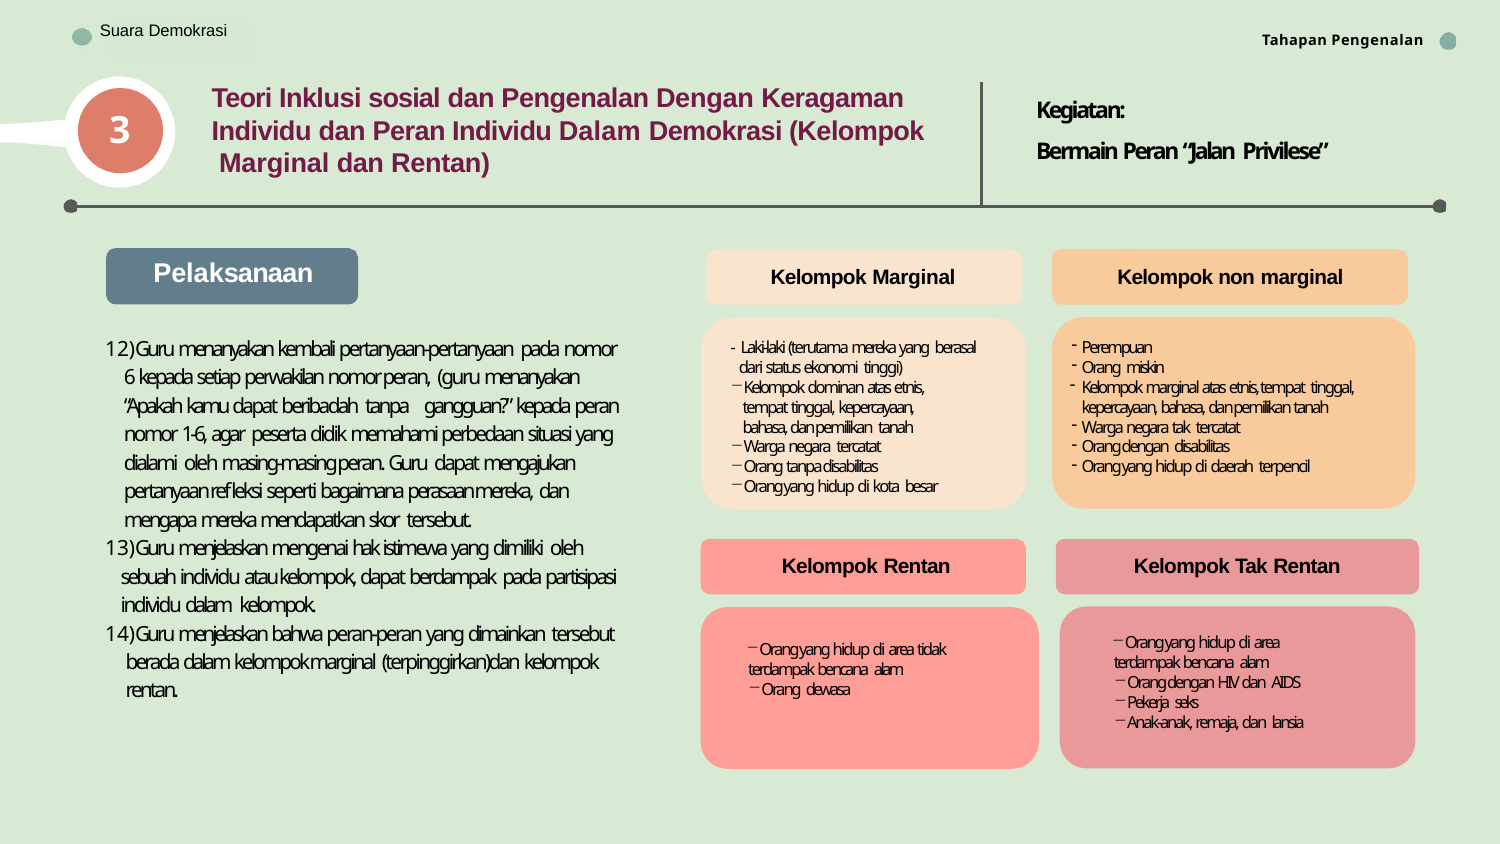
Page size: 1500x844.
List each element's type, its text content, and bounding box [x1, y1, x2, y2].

text_box [1055, 538, 1420, 595]
text_box Kelompok Marginal [768, 261, 958, 289]
text_box [701, 317, 1027, 510]
text_box - Laki-laki (terutama mereka yang berasal dari status ekonomi tinggi) Kelompok dominan atas etnis, tempat tinggal, kepercayaan, bahasa, dan pemilikan tanah Warga negara tercatat Orang tanpa disabilitas Orang yang hidup di kota besar [728, 334, 987, 497]
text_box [0, 76, 176, 189]
text_box [1052, 316, 1416, 509]
text_box [1059, 606, 1416, 769]
text_box Guru menanyakan kembali pertanyaan-pertanyaan pada nomor 6 kepada setiap perwakilan nomor peran, (guru menanyakan “Apakah kamu dapat beribadah tanpa gangguan?” kepada peran nomor 1-6, agar peserta didik memahami perbedaan situasi yang dialami oleh masing-masing peran. Guru dapat mengajukan pertanyaan refleksi seperti bagaimana perasaan mereka, dan mengapa mereka mendapatkan skor tersebut. Guru menjelaskan mengenai hak istimewa yang dimiliki oleh sebuah individu atau kelompok, dapat berdampak pada partisipasi individu dalam kelompok. Guru menjelaskan bahwa peran-peran yang dimainkan tersebut berada dalam kelompok marginal (terpinggirkan)dan kelompok rentan. [103, 330, 628, 703]
text_box Kelompok Rentan [779, 550, 953, 578]
text_box Pelaksanaan [151, 253, 315, 288]
text_box Kelompok non marginal [1115, 261, 1345, 289]
text_box [700, 538, 1026, 595]
text_box Kegiatan: Bermain Peran “Jalan Privilese” [1033, 80, 1378, 164]
text_box [106, 248, 359, 305]
text_box Orang yang hidup di area terdampak bencana alam Orang dengan HIV dan AIDS Pekerja seks Anak-anak, remaja, dan lansia [1111, 629, 1339, 732]
picture [0, 0, 1500, 844]
text_box [1052, 249, 1408, 305]
text_box Tahapan Pengenalan [1260, 28, 1427, 49]
text_box [706, 249, 1023, 305]
text_box [1439, 32, 1457, 50]
text_box Teori Inklusi sosial dan Pengenalan Dengan Keragaman Individu dan Peran Individu Dalam Demokrasi (Kelompok Marginal dan Rentan) [209, 78, 931, 179]
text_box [6, 0, 277, 67]
text_box Orang yang hidup di area tidak terdampak bencana alam Orang dewasa [746, 636, 983, 699]
text_box Kelompok Tak Rentan [1131, 551, 1344, 579]
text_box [63, 199, 1447, 214]
text_box [700, 606, 1039, 769]
text_box Perempuan Orang miskin Kelompok marginal atas etnis, tempat tinggal, kepercayaan, bahasa, dan pemilikan tanah Warga negara tak tercatat Orang dengan disabilitas Orang yang hidup di daerah terpencil [1069, 334, 1399, 477]
